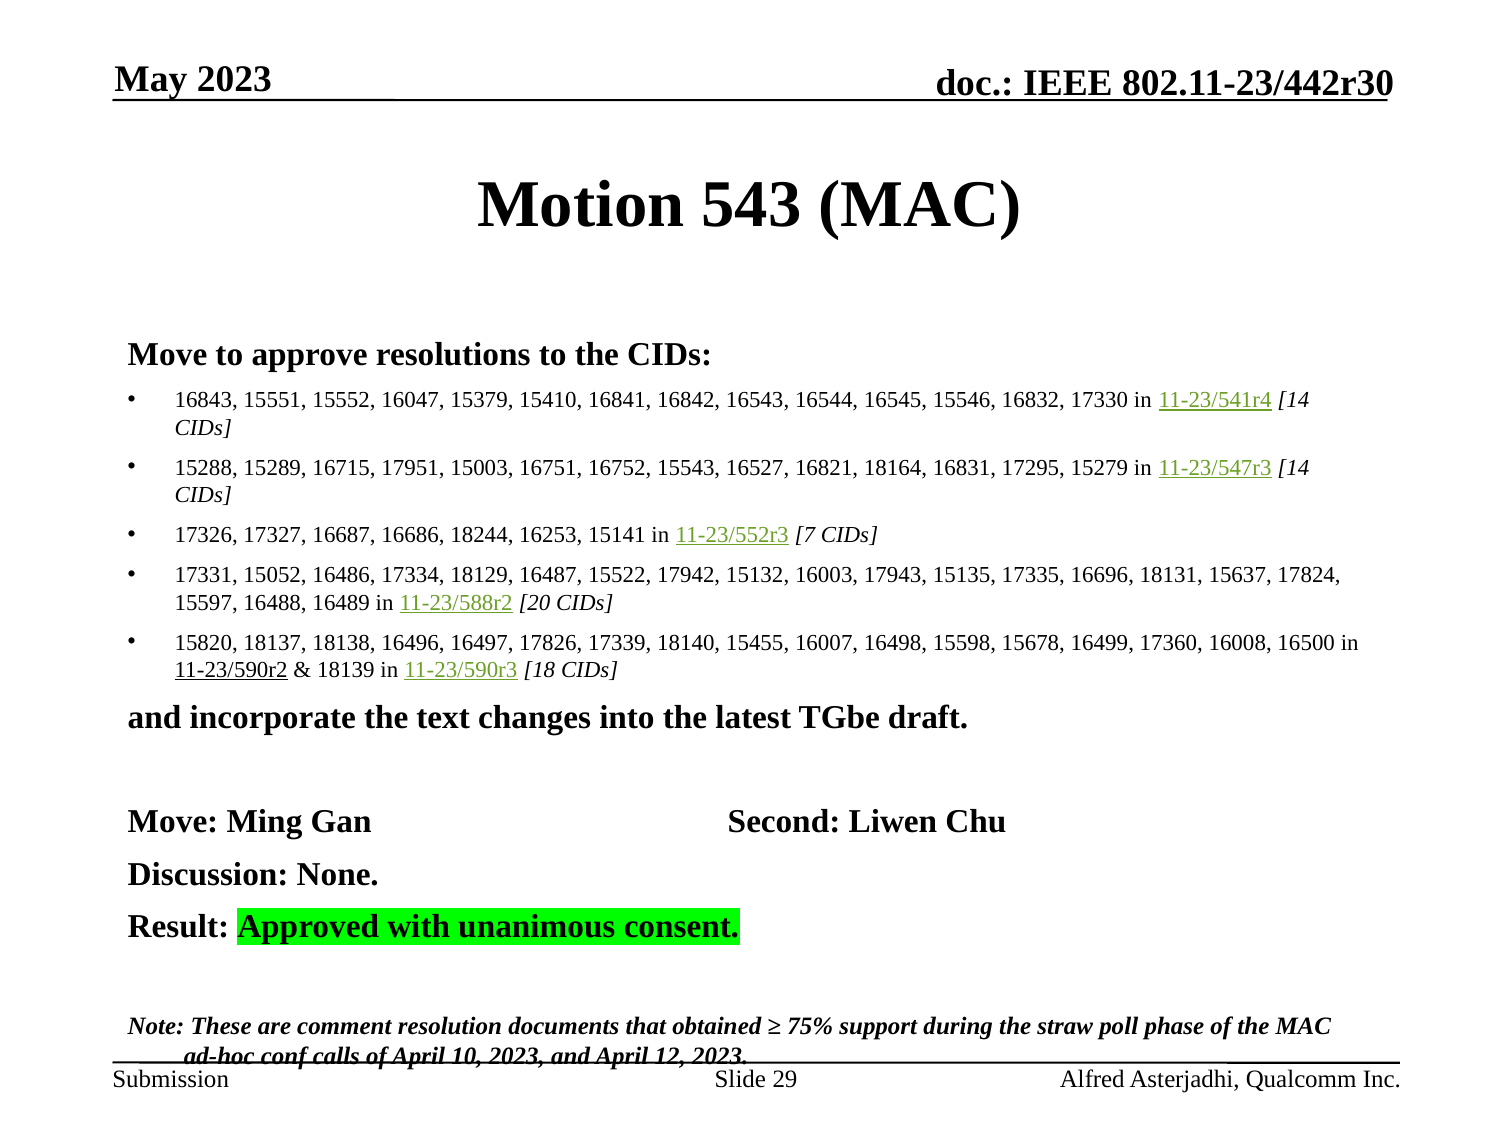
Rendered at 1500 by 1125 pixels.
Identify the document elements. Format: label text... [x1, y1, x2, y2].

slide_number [114, 54, 423, 100]
slide_number Slide 29 [712, 1061, 800, 1123]
title Motion 543 (MAC) [112, 112, 1388, 288]
footer Alfred Asterjadhi, Qualcomm Inc. [878, 1061, 1402, 1093]
list Move to approve resolutions to the CIDs: 16843, 15551, 15552, 16047, 15379, 15410, 16841, 16842, 16543, 16544, 16545, 15546, 16832, 17330 in 11-23/541r4 [14 CIDs] 15288, 15289, 16715, 17951, 15003, 16751, 16752, 15543, 16527, 16821, 18164, 16831, 17295, 15279 in 11-23/547r3 [14 CIDs] 17326, 17327, 16687, 16686, 18244, 16253, 15141 in 11-23/552r3 [7 CIDs] 17331, 15052, 16486, 17334, 18129, 16487, 15522, 17942, 15132, 16003, 17943, 15135, 17335, 16696, 18131, 15637, 17824, 15597, 16488, 16489 in 11-23/588r2 [20 CIDs] 15820, 18137, 18138, 16496, 16497, 17826, 17339, 18140, 15455, 16007, 16498, 15598, 15678, 16499, 17360, 16008, 16500 in 11-23/590r2 & 18139 in 11-23/590r3 [18 CIDs] and incorporate the text changes into the latest TGbe draft. Move: Ming Gan Second: Liwen Chu Discussion: None. Result: Approved with unanimous consent. Note: These are comment resolution documents that obtained ≥ 75% support during the straw poll phase of the MAC ad-hoc conf calls of April 10, 2023, and April 12, 2023. [112, 324, 1388, 1063]
